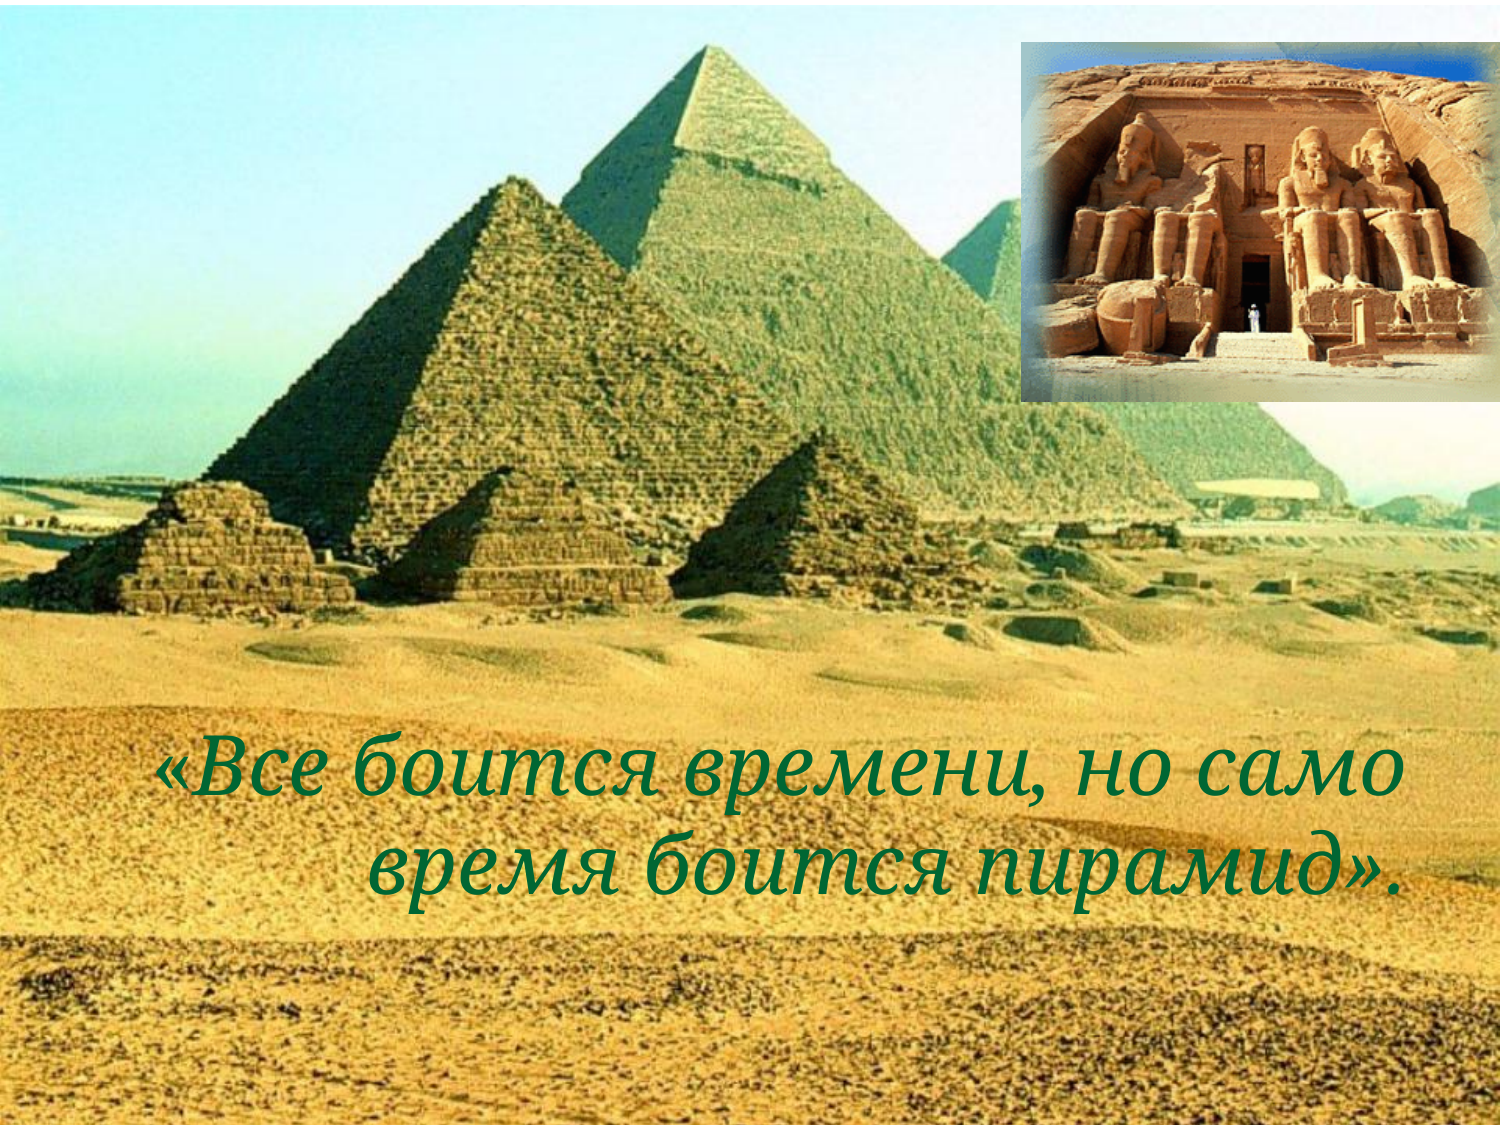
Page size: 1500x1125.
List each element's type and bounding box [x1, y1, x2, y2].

list [1021, 42, 1500, 402]
list [0, 4, 1500, 1125]
